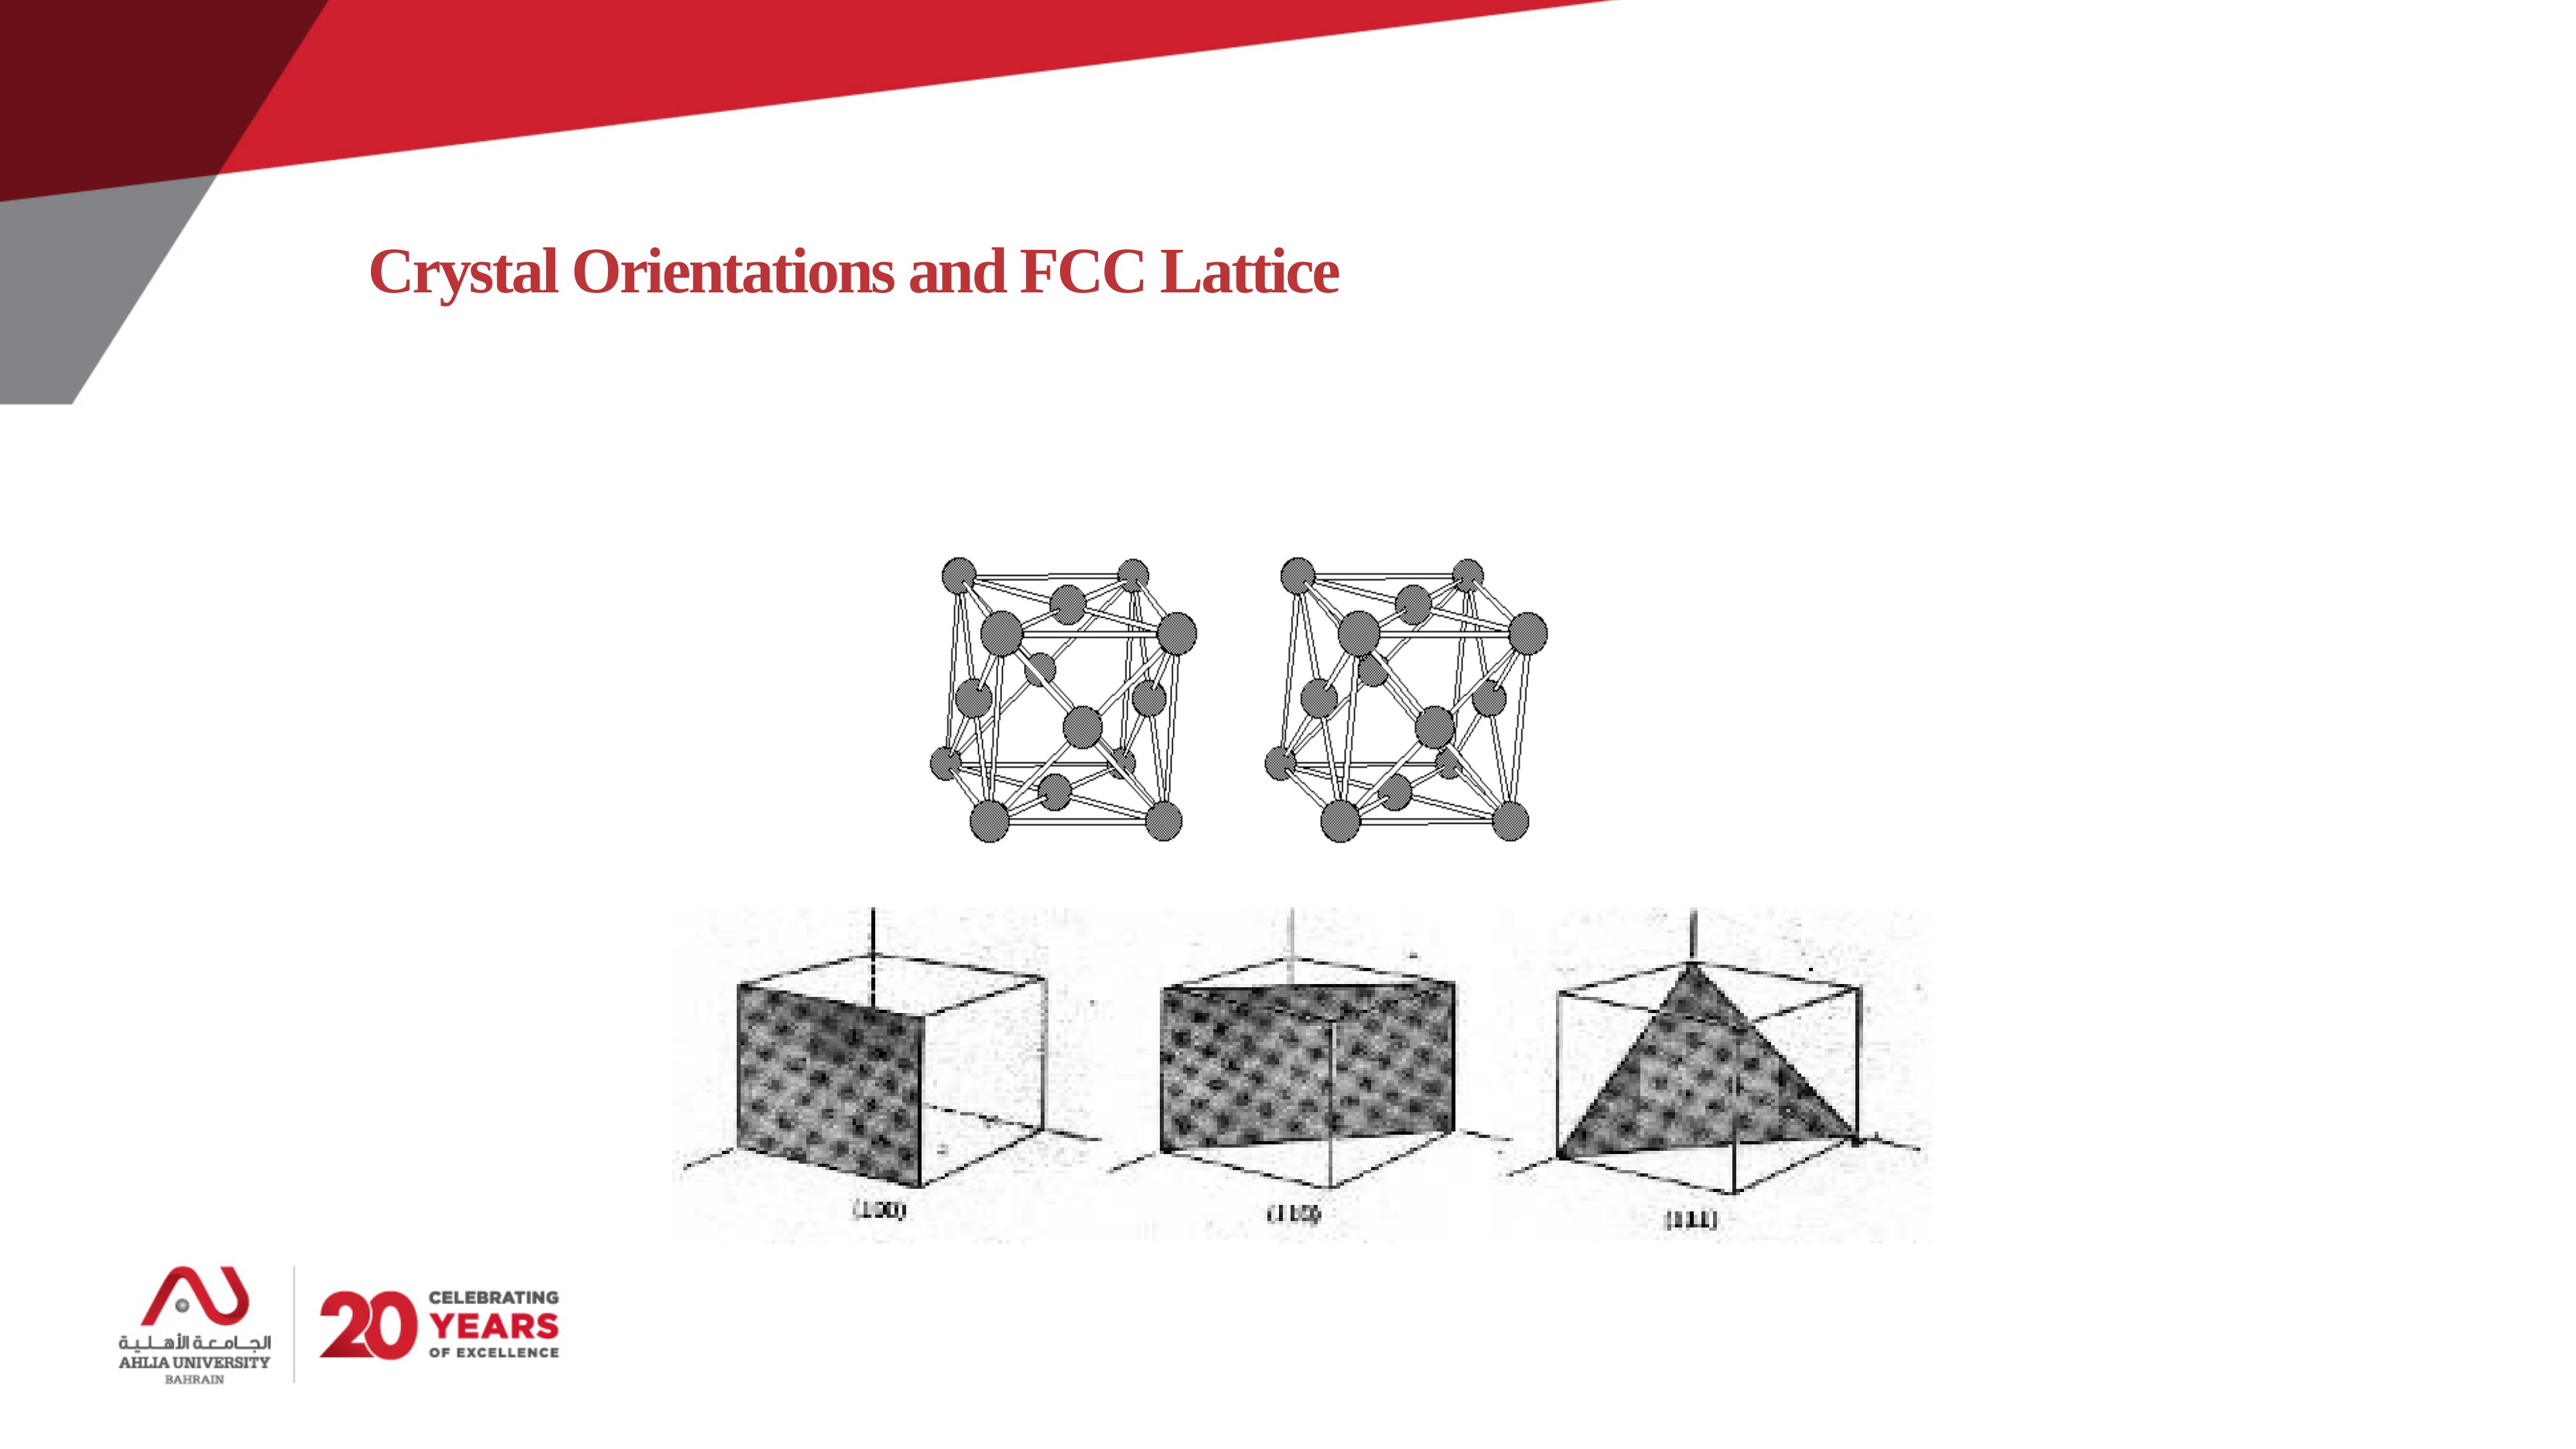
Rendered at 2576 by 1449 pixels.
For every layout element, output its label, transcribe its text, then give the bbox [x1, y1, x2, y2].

title Crystal Orientations and FCC Lattice [362, 237, 2126, 390]
picture [0, 0, 2576, 1449]
